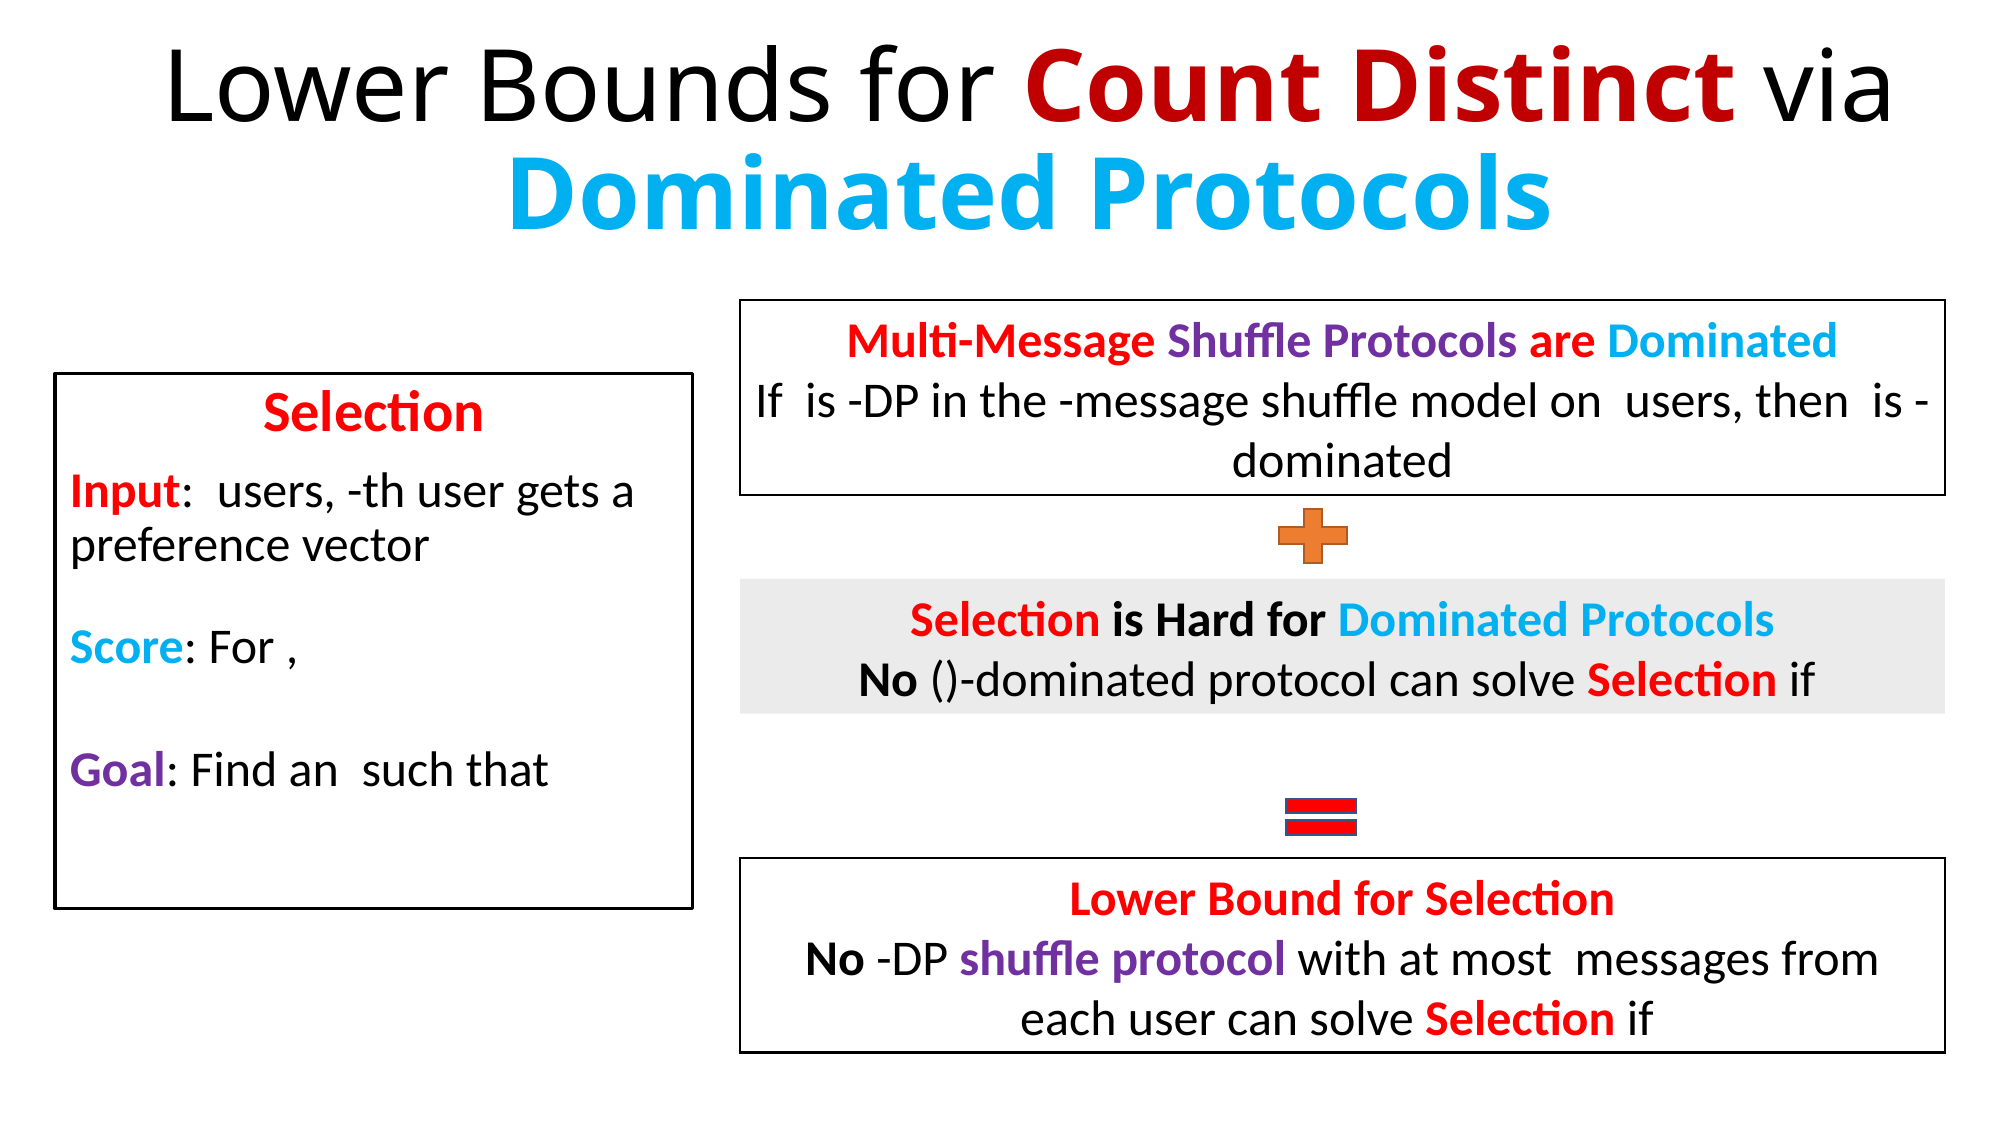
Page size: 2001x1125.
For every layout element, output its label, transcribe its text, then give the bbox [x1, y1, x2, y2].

text_box [1285, 819, 1357, 836]
text_box [1285, 798, 1357, 814]
title Lower Bounds for Count Distinct via Dominated Protocols [137, 19, 1922, 268]
text_box [1278, 508, 1348, 564]
